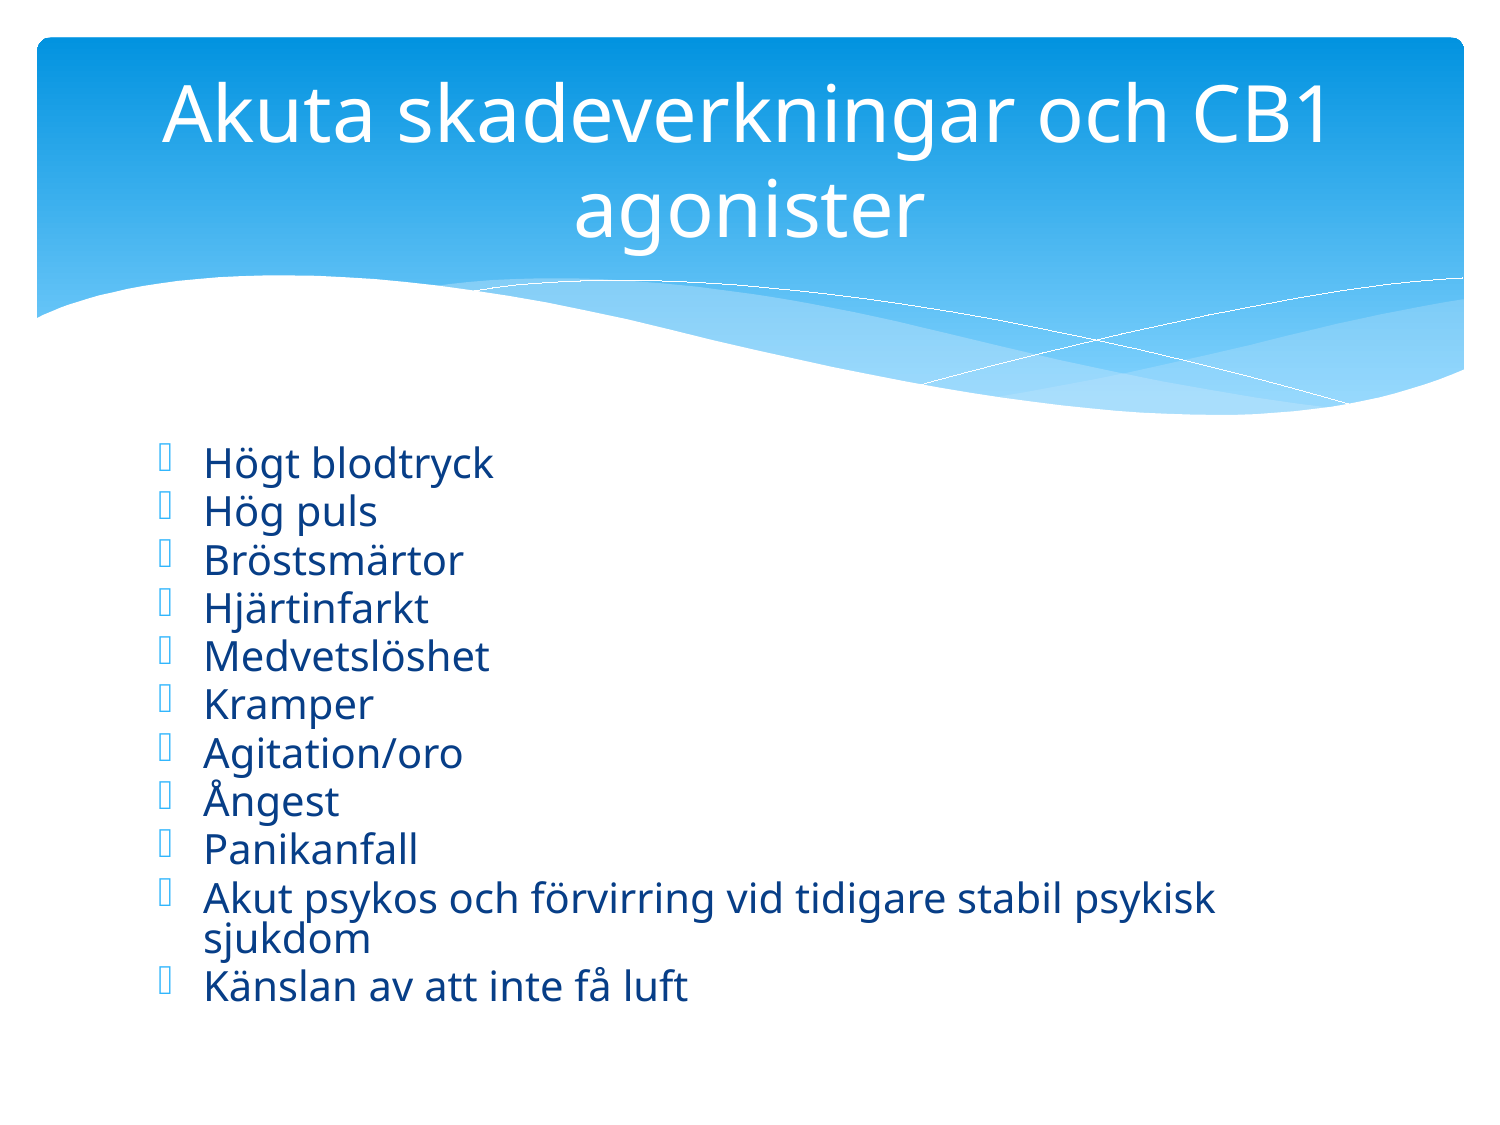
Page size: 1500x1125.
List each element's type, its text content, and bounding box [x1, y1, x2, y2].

list Högt blodtryck Hög puls Bröstsmärtor Hjärtinfarkt Medvetslöshet Kramper Agitation/oro Ångest Panikanfall Akut psykos och förvirring vid tidigare stabil psykisk sjukdom Känslan av att inte få luft [143, 438, 1359, 1005]
title Akuta skadeverkningar och CB1 agonister [75, 55, 1425, 261]
